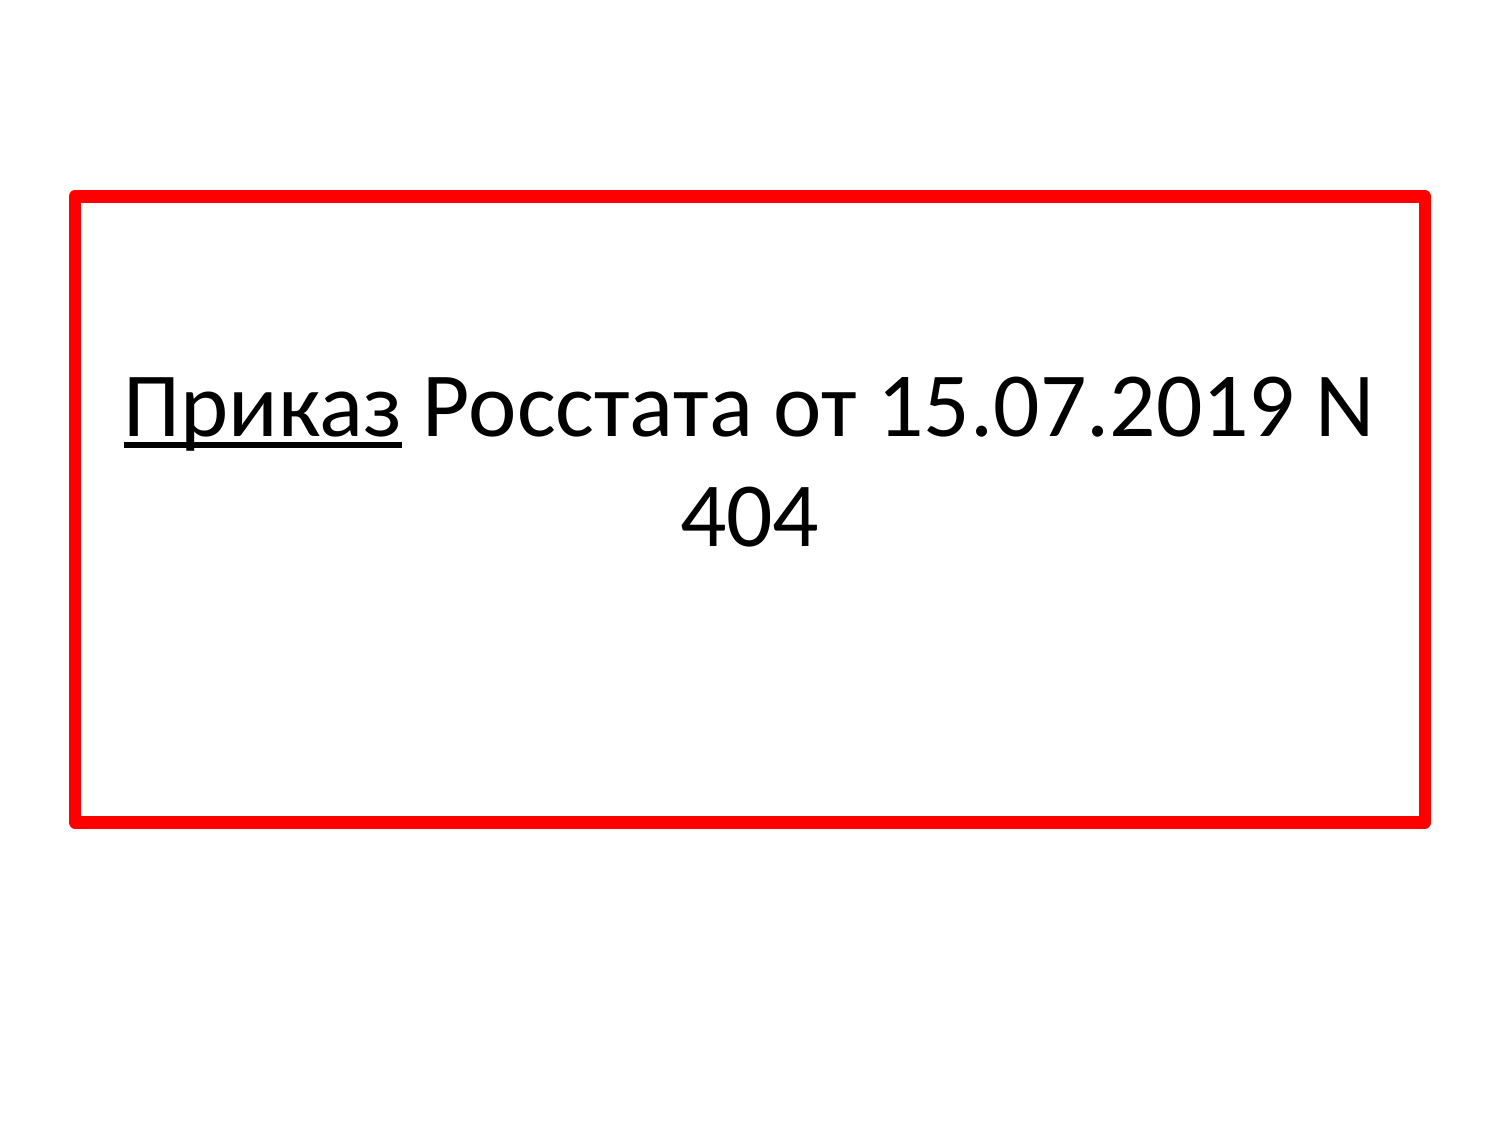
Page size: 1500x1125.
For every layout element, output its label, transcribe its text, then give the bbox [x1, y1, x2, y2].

title Приказ Росстата от 15.07.2019 N 404 [75, 196, 1425, 823]
